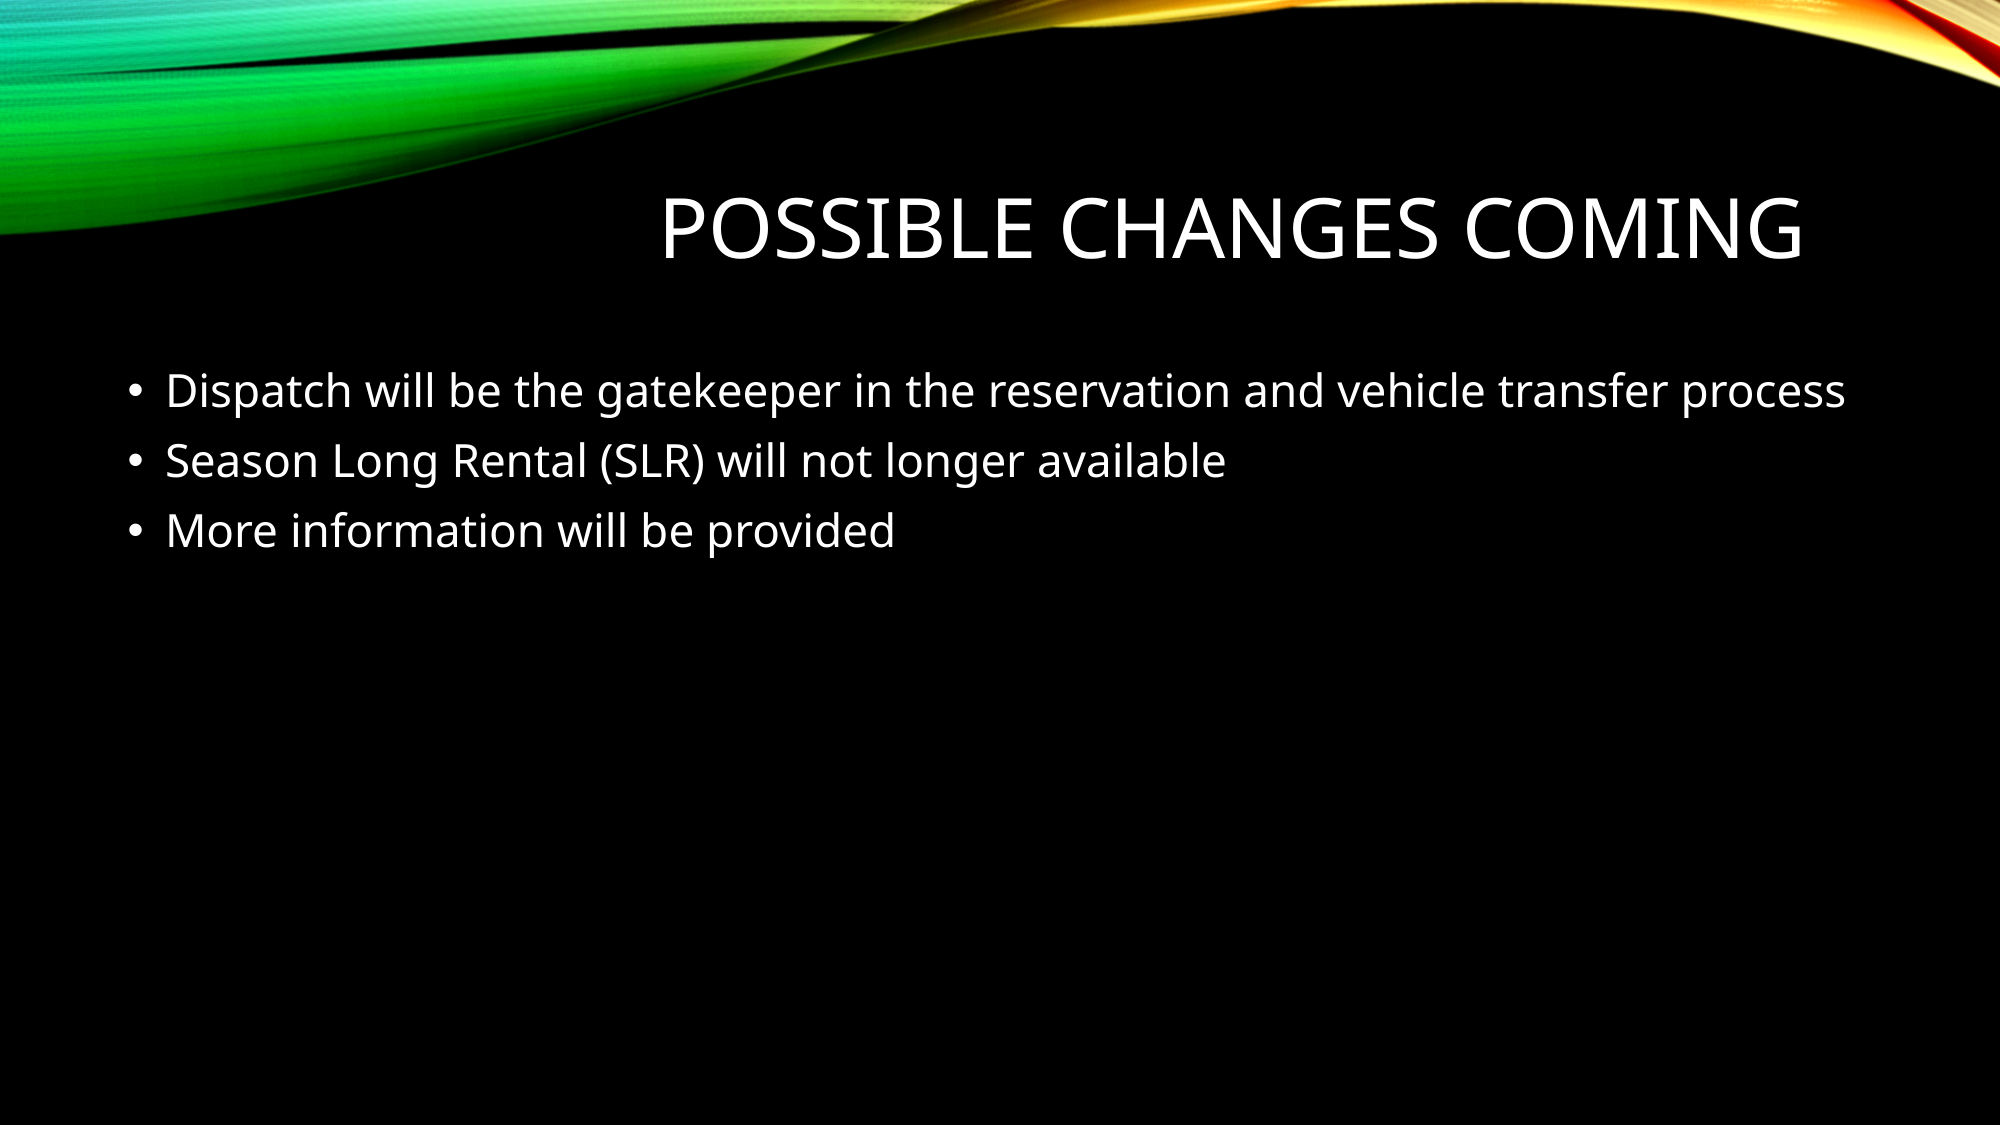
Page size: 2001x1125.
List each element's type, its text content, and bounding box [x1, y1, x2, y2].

picture [0, 0, 2000, 237]
title Possible Changes coming [474, 125, 1888, 338]
list Dispatch will be the gatekeeper in the reservation and vehicle transfer process Season Long Rental (SLR) will not longer available More information will be provided [112, 360, 1888, 1021]
